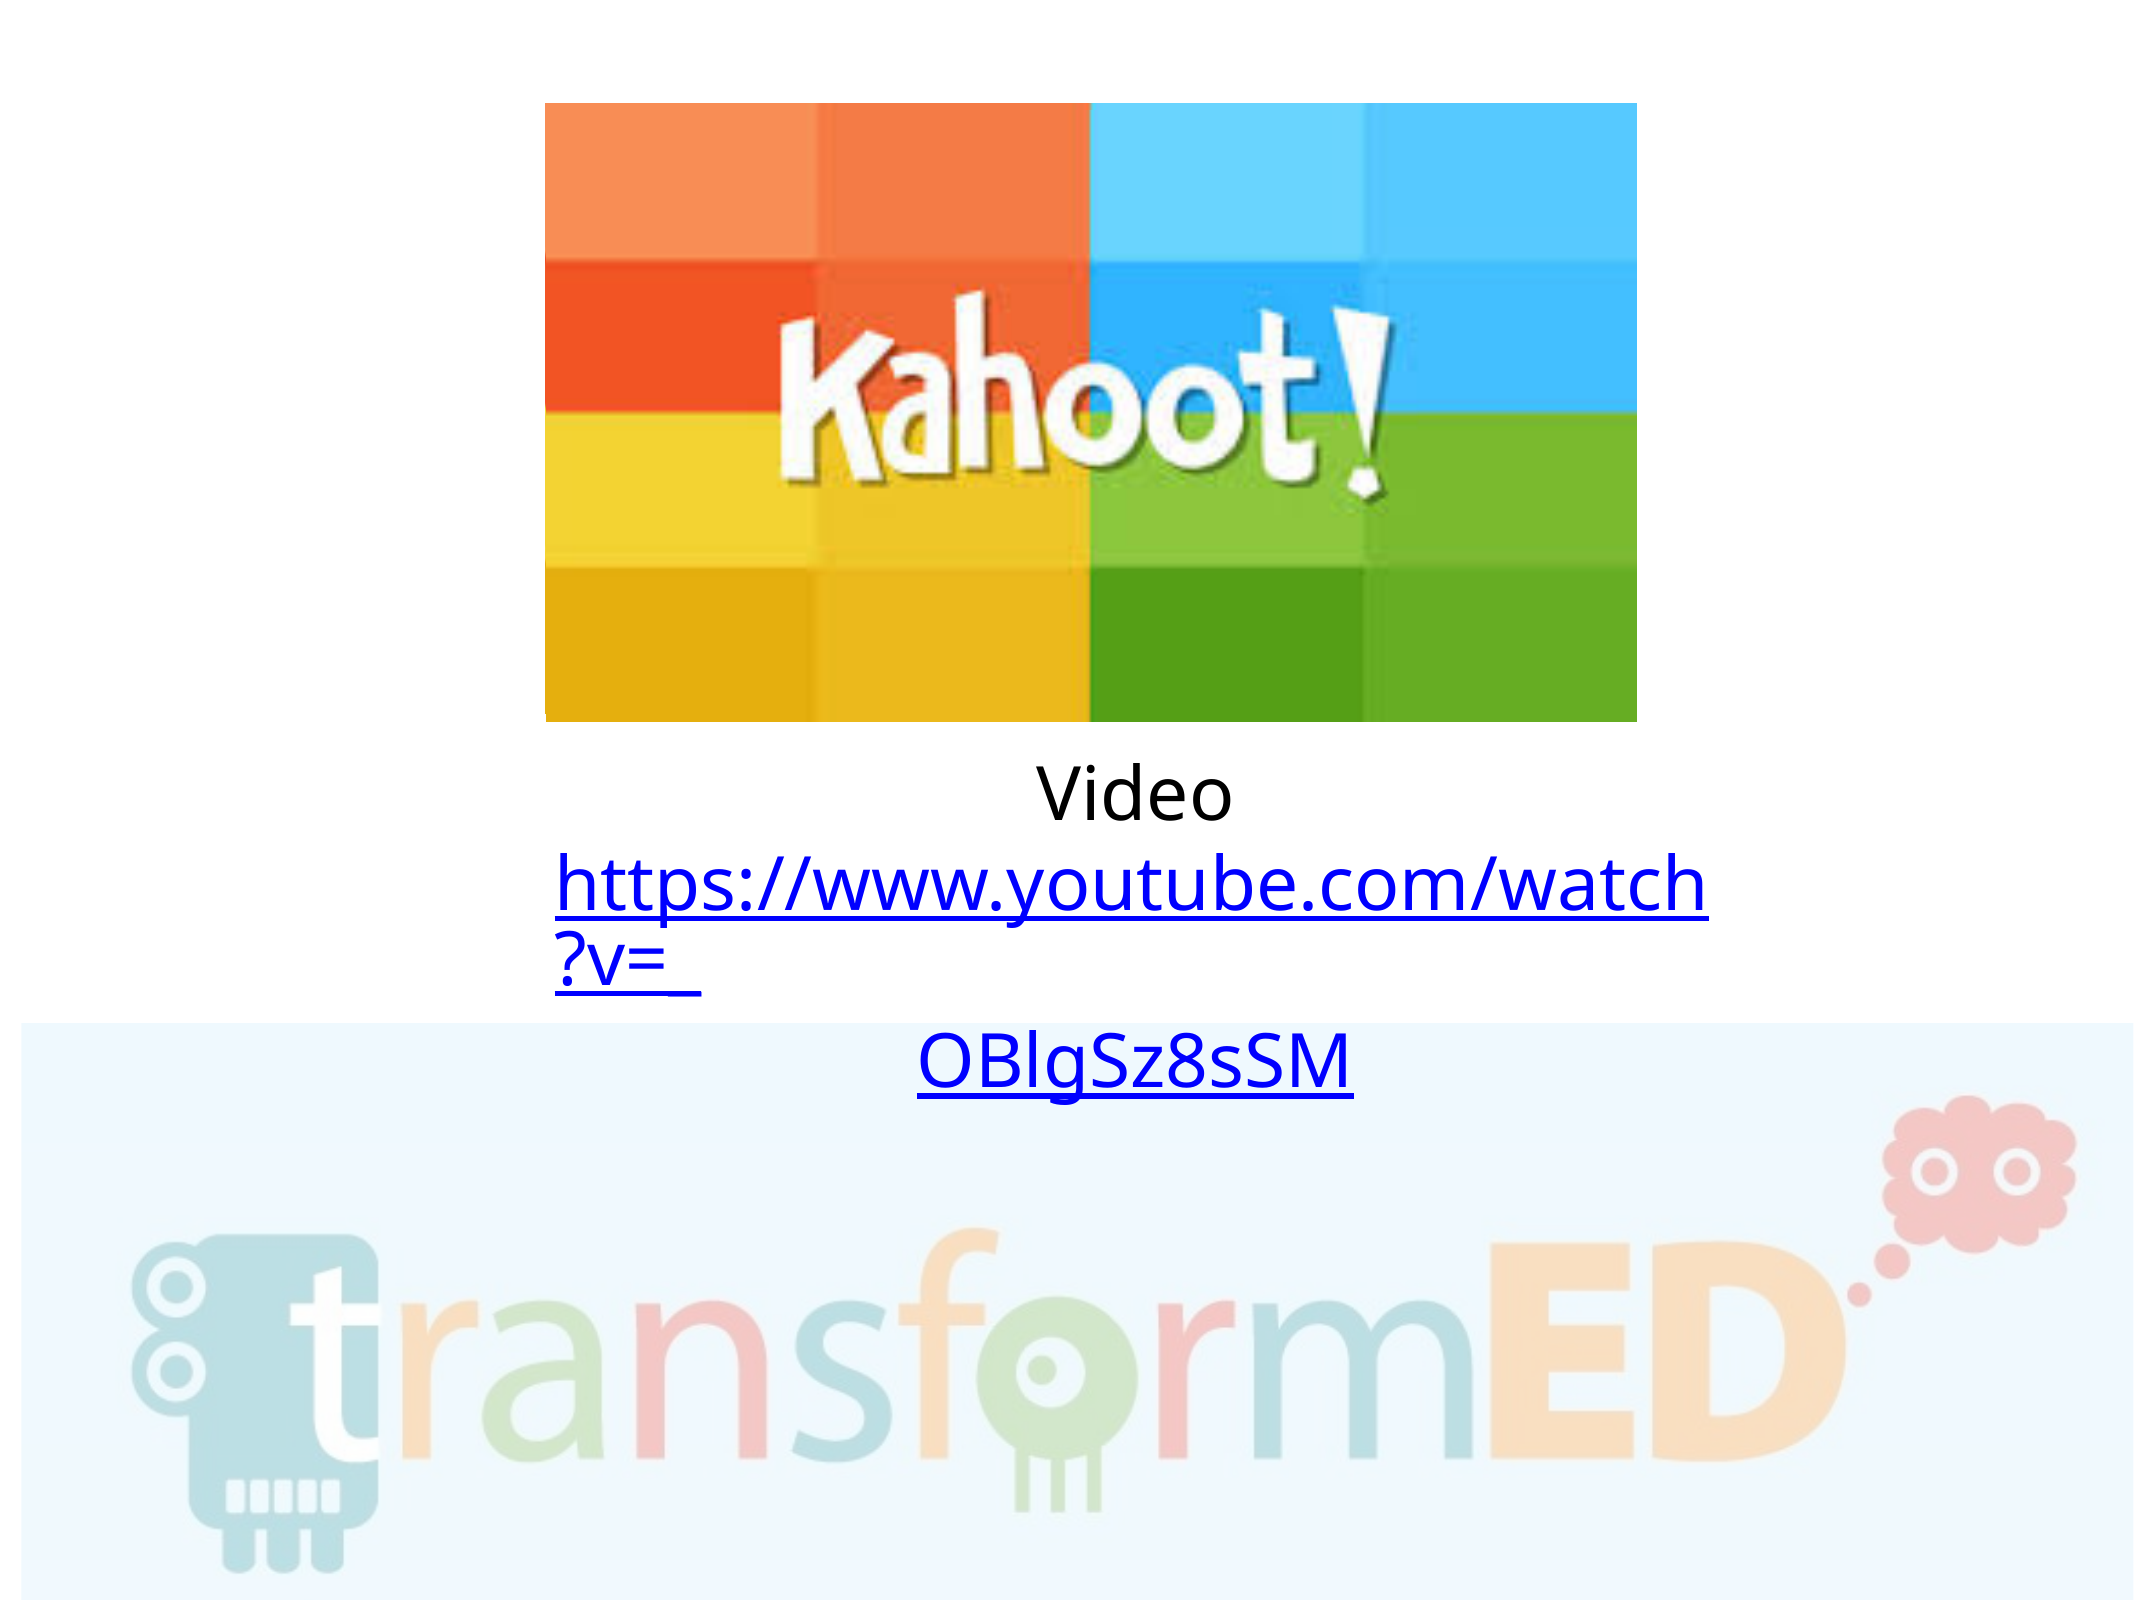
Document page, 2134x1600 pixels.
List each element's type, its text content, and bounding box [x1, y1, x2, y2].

picture [545, 103, 1638, 722]
text_box Video https://www.youtube.com/watch?v=_OBlgSz8sSM [546, 737, 1725, 1138]
